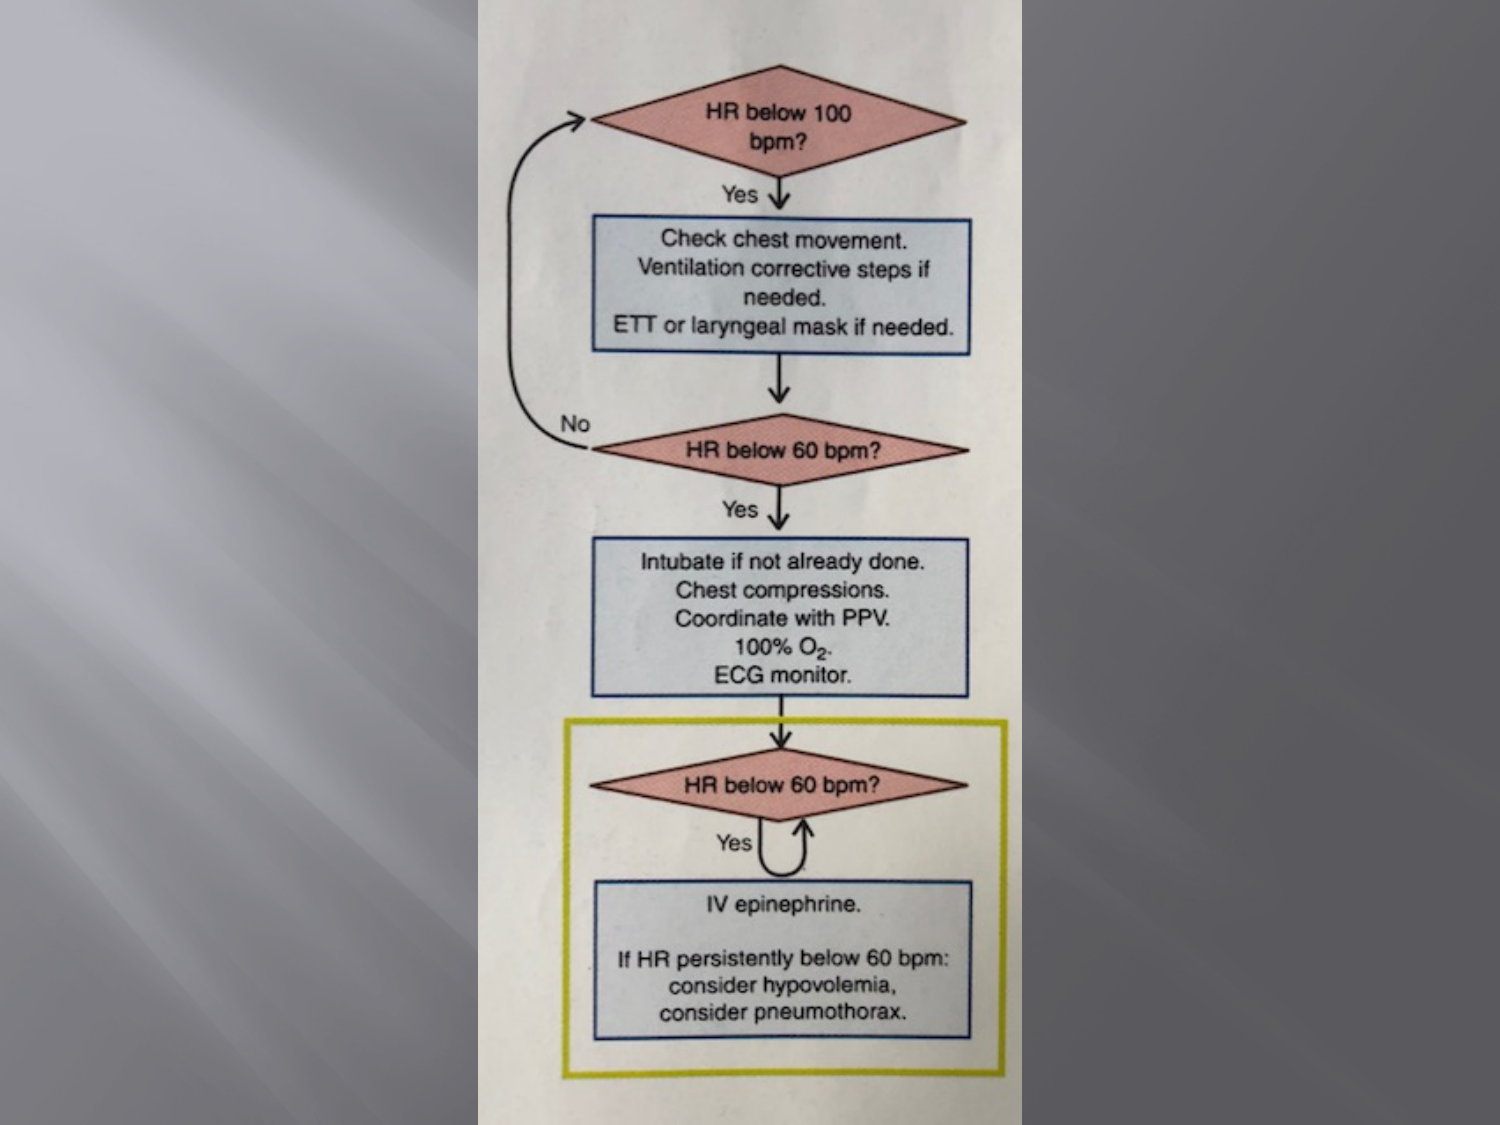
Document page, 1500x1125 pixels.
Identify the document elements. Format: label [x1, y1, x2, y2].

picture [478, 0, 1022, 1125]
